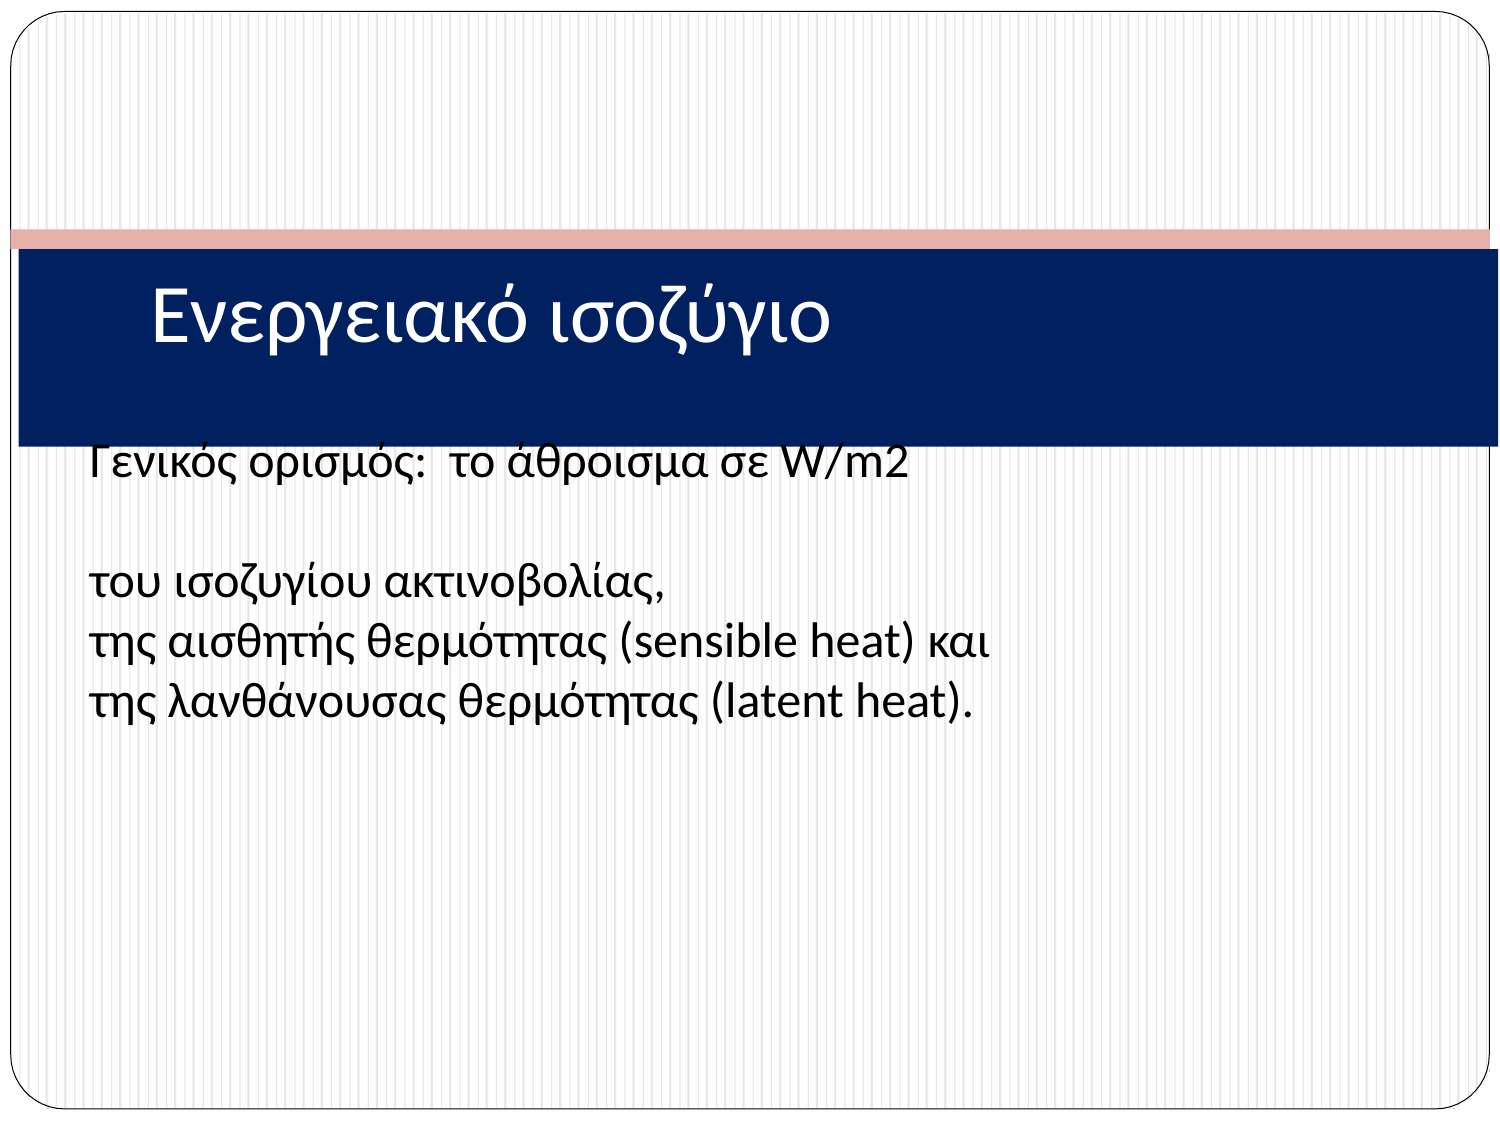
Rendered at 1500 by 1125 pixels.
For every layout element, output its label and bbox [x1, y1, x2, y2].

text_box [10, 11, 1491, 1110]
